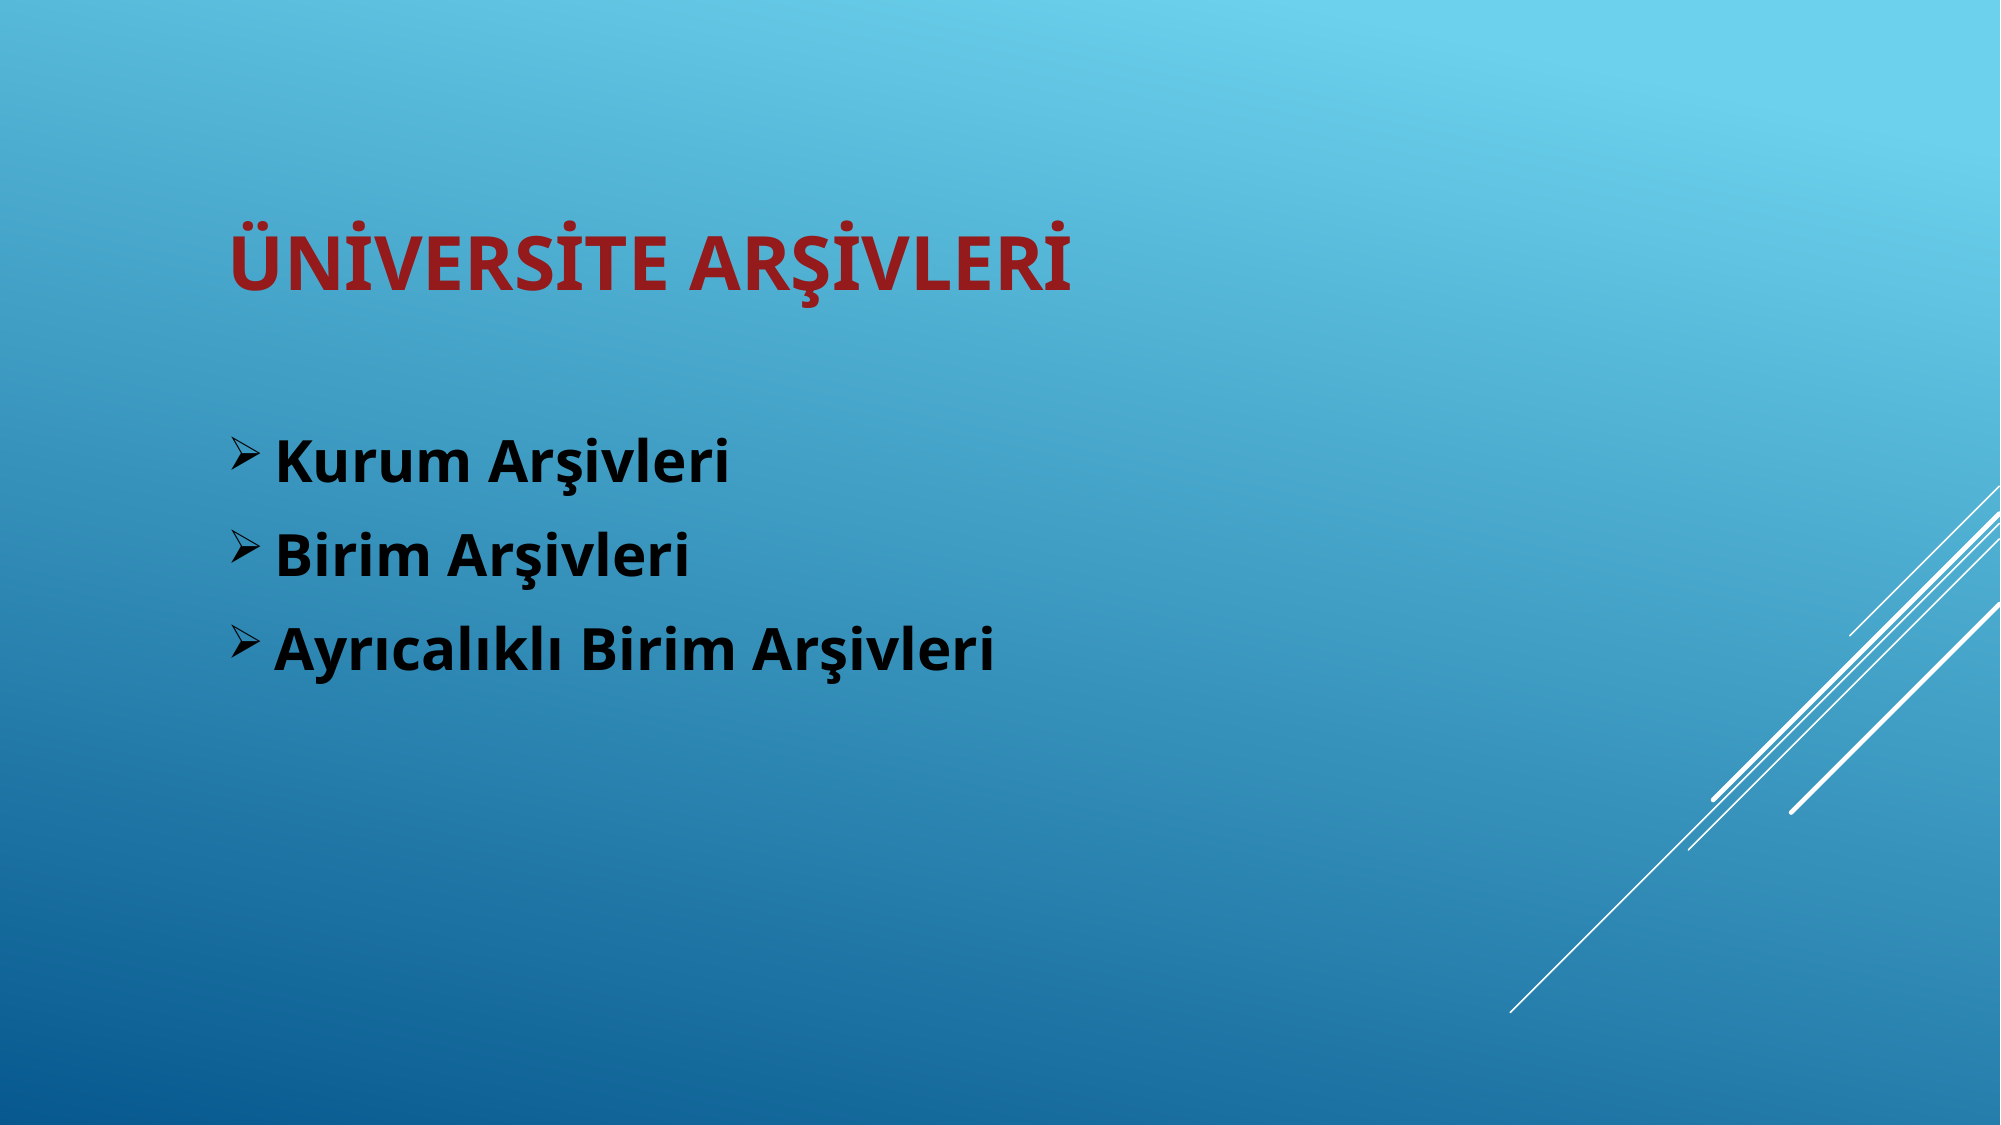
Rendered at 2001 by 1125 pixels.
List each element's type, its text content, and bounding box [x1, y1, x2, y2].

list ÜNİVERSİTE ARŞİVLERİ Kurum Arşivleri Birim Arşivleri Ayrıcalıklı Birim Arşivleri [212, 120, 1613, 714]
